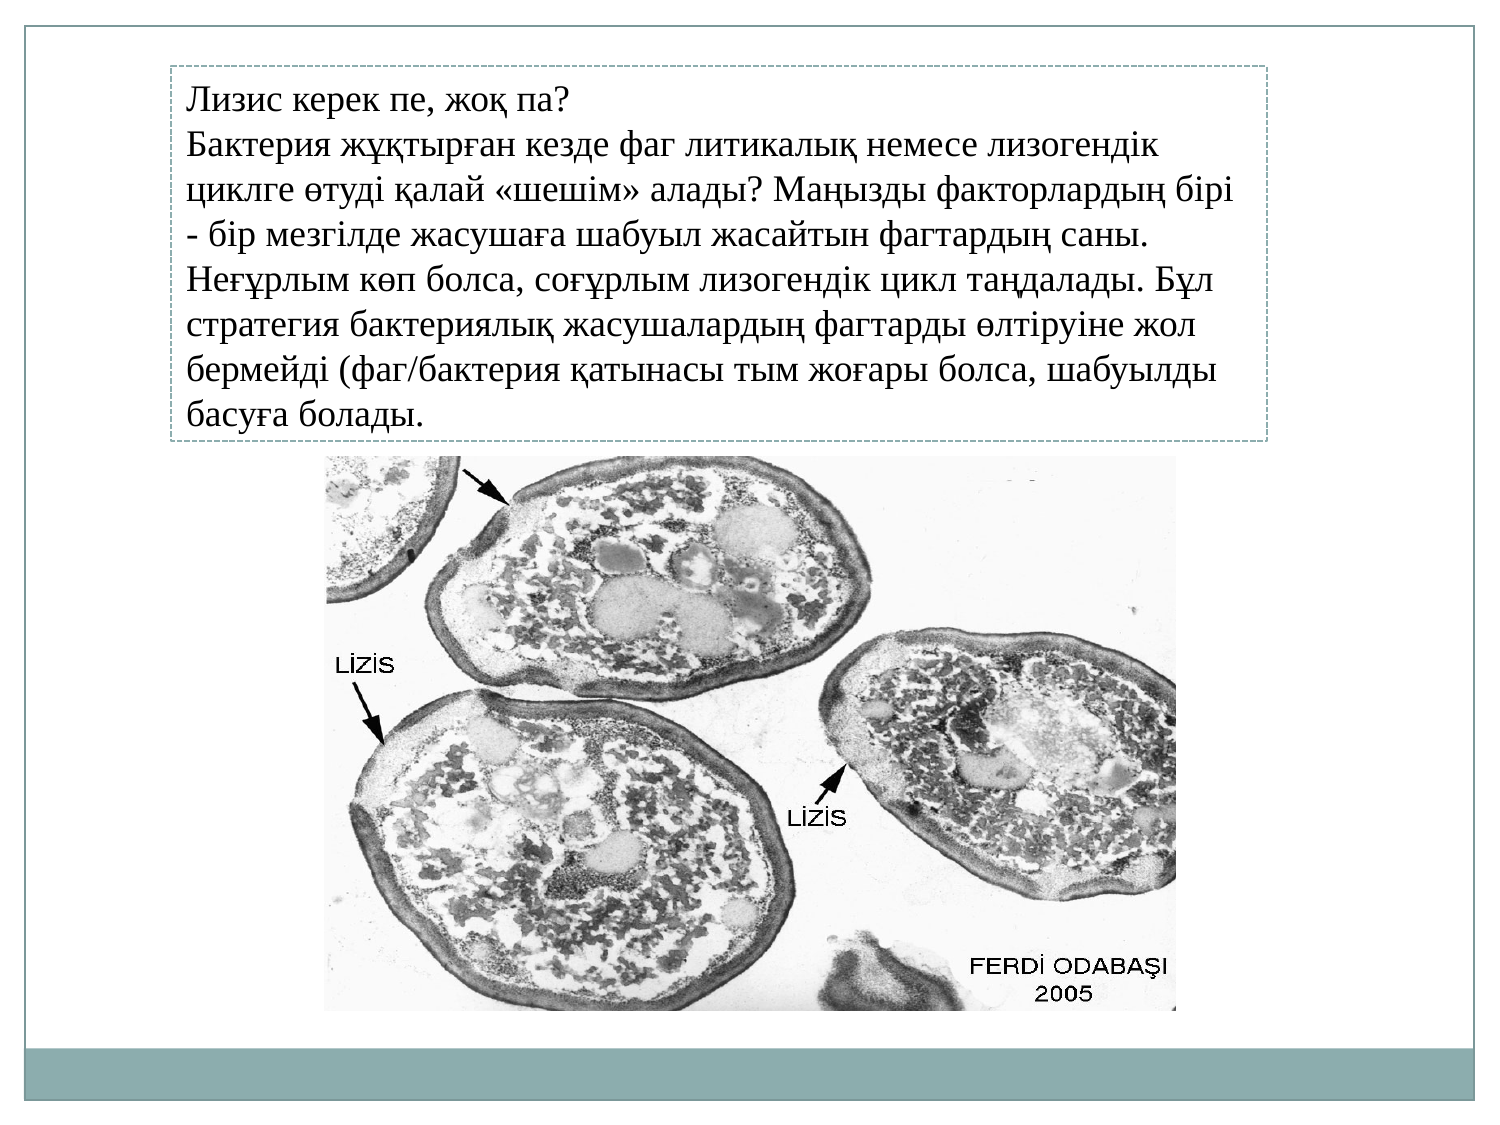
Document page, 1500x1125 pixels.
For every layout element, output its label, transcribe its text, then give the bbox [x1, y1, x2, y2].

text_box Лизис керек пе, жоқ па? Бактерия жұқтырған кезде фаг литикалық немесе лизогендік циклге өтуді қалай «шешім» алады? Маңызды факторлардың бірі - бір мезгілде жасушаға шабуыл жасайтын фагтардың саны. Неғұрлым көп болса, соғұрлым лизогендік цикл таңдалады. Бұл стратегия бактериялық жасушалардың фагтарды өлтіруіне жол бермейді (фаг/бактерия қатынасы тым жоғары болса, шабуылды басуға болады. [170, 65, 1268, 442]
picture [324, 455, 1176, 1012]
